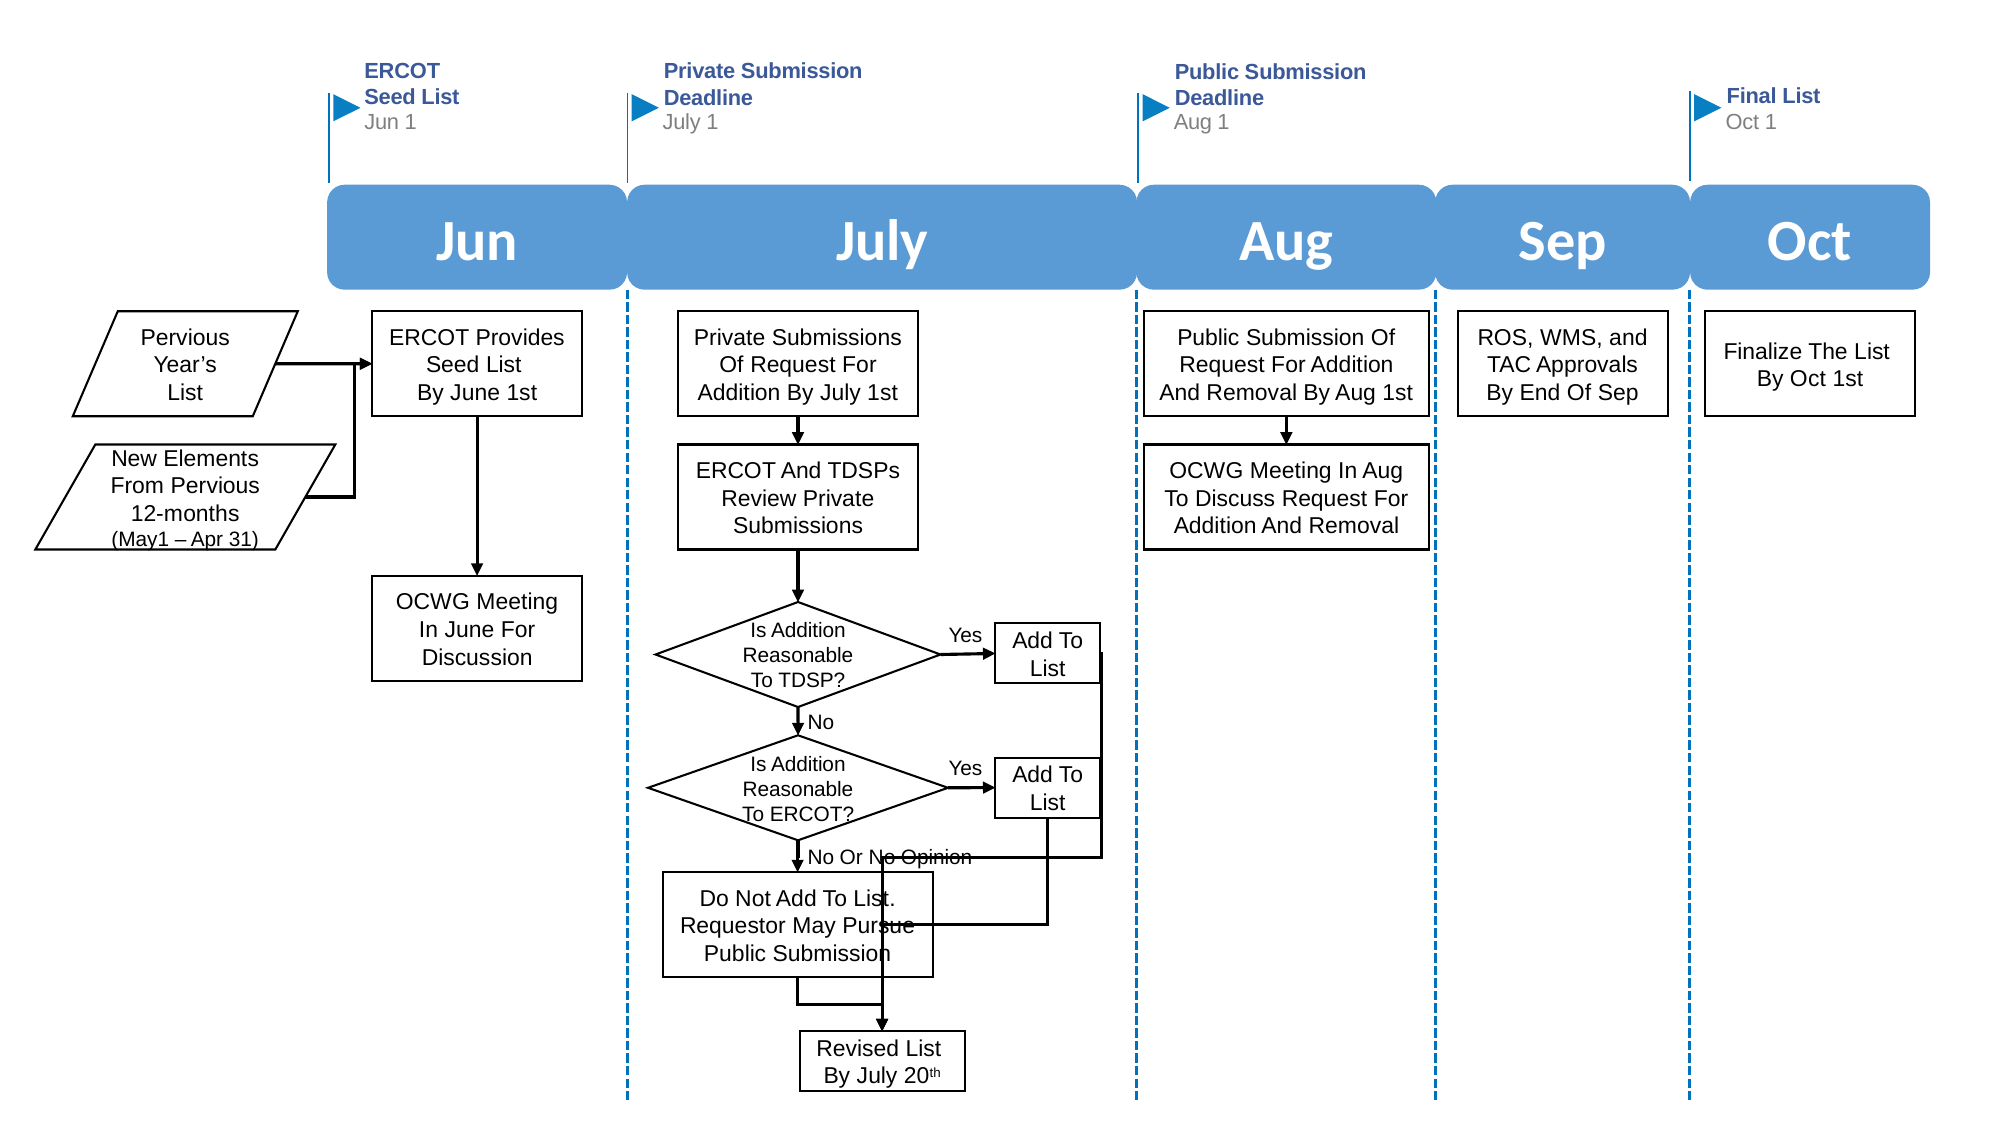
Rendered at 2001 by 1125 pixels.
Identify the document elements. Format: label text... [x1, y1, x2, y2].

text_box Pervious Year’s List [71, 310, 300, 418]
text_box Private Submission Deadline [663, 56, 877, 110]
text_box Sep [1434, 183, 1690, 291]
text_box Aug [1135, 183, 1436, 291]
text_box [1693, 92, 1724, 123]
text_box Public Submission Of Request For Addition And Removal By Aug 1st [1143, 310, 1430, 417]
text_box July 1 [662, 107, 728, 134]
text_box No Or No Opinion [792, 836, 882, 876]
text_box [305, 363, 373, 498]
text_box Add To List [998, 622, 1101, 653]
text_box Is Addition Reasonable To TDSP? [652, 601, 933, 706]
text_box Oct 1 [1725, 107, 1791, 134]
text_box Is Addition Reasonable To ERCOT? [644, 736, 882, 840]
text_box OCWG Meeting In June For Discussion [371, 575, 583, 682]
text_box Do Not Add To List. Requestor May Pursue Public Submission [662, 871, 858, 978]
text_box Aug 1 [1173, 107, 1239, 134]
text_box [858, 841, 882, 1008]
text_box Yes [933, 614, 998, 653]
text_box New Elements From Pervious 12-months (May1 – Apr 31) [33, 443, 306, 551]
text_box ROS, WMS, and TAC Approvals By End Of Sep [1457, 310, 1669, 417]
text_box Final List [1726, 82, 1864, 109]
text_box Public Submission Deadline [1174, 57, 1388, 111]
text_box No [792, 700, 849, 741]
text_box [630, 92, 662, 123]
text_box Private Submissions Of Request For Addition By July 1st [677, 310, 919, 417]
text_box [332, 92, 363, 123]
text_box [812, 961, 867, 1047]
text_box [882, 653, 1101, 1032]
text_box Oct [1689, 183, 1932, 291]
text_box Jun 1 [364, 107, 429, 134]
text_box ERCOT Seed List [364, 56, 472, 109]
text_box [1141, 92, 1173, 123]
text_box Revised List By July 20th [799, 1030, 966, 1092]
text_box ERCOT And TDSPs Review Private Submissions [677, 443, 919, 551]
text_box July [627, 183, 1137, 291]
text_box OCWG Meeting In Aug To Discuss Request For Addition And Removal [1143, 443, 1430, 551]
text_box ERCOT Provides Seed List By June 1st [371, 310, 583, 417]
text_box Jun [326, 183, 629, 291]
text_box Finalize The List By Oct 1st [1704, 310, 1916, 417]
